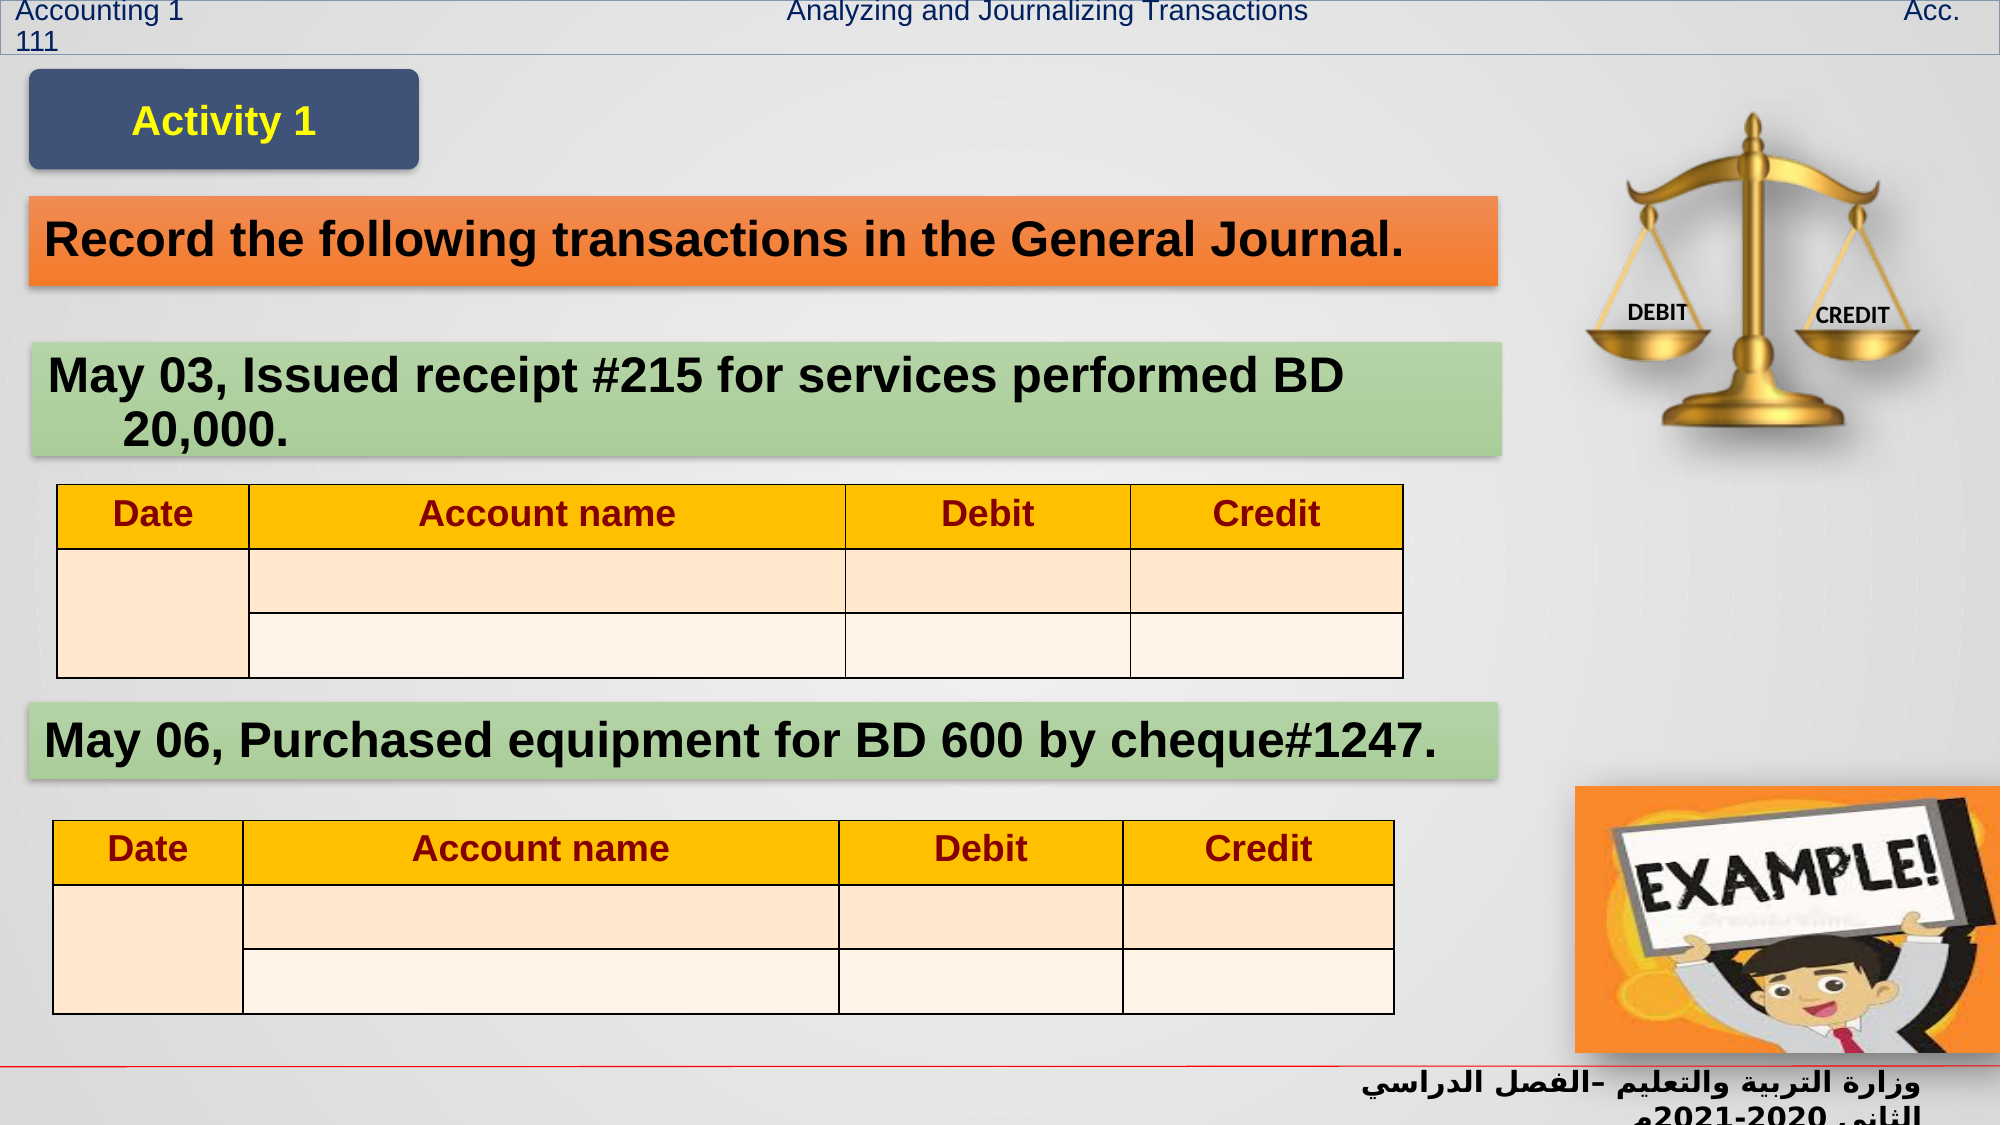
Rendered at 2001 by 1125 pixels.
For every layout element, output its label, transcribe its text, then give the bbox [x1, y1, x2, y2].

table_cell [250, 614, 845, 677]
table_cell [244, 886, 838, 948]
picture [1575, 786, 2000, 1053]
table_header Date [54, 821, 242, 884]
table_cell [840, 950, 1122, 1013]
table_cell [54, 886, 242, 1013]
table_cell [1124, 950, 1393, 1013]
table_cell [840, 886, 1122, 948]
table_header Credit [1131, 485, 1402, 548]
text_box Record the following transactions in the General Journal. [29, 196, 1498, 286]
text_box Accounting 1 Analyzing and Journalizing Transactions Acc. 111 [0, 0, 2000, 55]
table_cell [250, 550, 845, 612]
table_header Date [58, 485, 248, 548]
table_cell [1124, 886, 1393, 948]
list May 03, Issued receipt #215 for services performed BD 20,000. [32, 342, 1502, 456]
table_header Account name [250, 485, 845, 548]
table_header Debit [840, 821, 1122, 884]
picture [1577, 94, 1940, 436]
table_cell [846, 550, 1130, 612]
table_cell [244, 950, 838, 1013]
table_cell [1131, 550, 1402, 612]
text_box May 06, Purchased equipment for BD 600 by cheque#1247. [29, 702, 1498, 779]
table_cell [1131, 614, 1402, 677]
table_header Credit [1124, 821, 1393, 884]
text_box Activity 1 [27, 67, 420, 171]
table_cell [58, 550, 248, 677]
table_header Debit [846, 485, 1130, 548]
table_cell [846, 614, 1130, 677]
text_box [0, 1065, 2000, 1125]
table_header Account name [244, 821, 838, 884]
